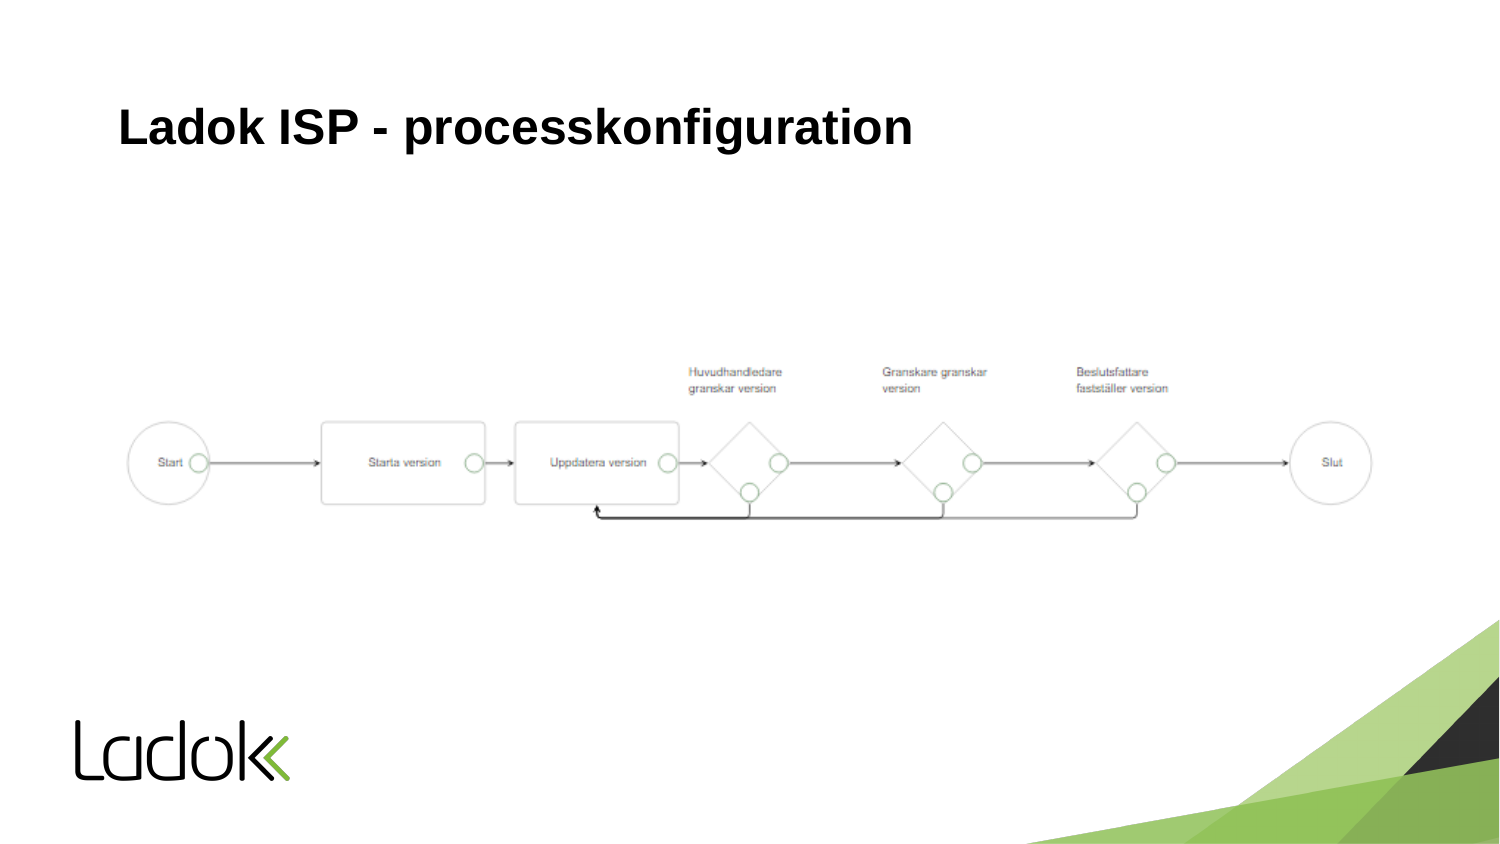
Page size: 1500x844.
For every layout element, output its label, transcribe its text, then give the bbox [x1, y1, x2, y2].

picture [75, 720, 291, 782]
picture [871, 603, 1500, 844]
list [103, 320, 1397, 563]
title Ladok ISP - processkonfiguration [103, 83, 1397, 174]
